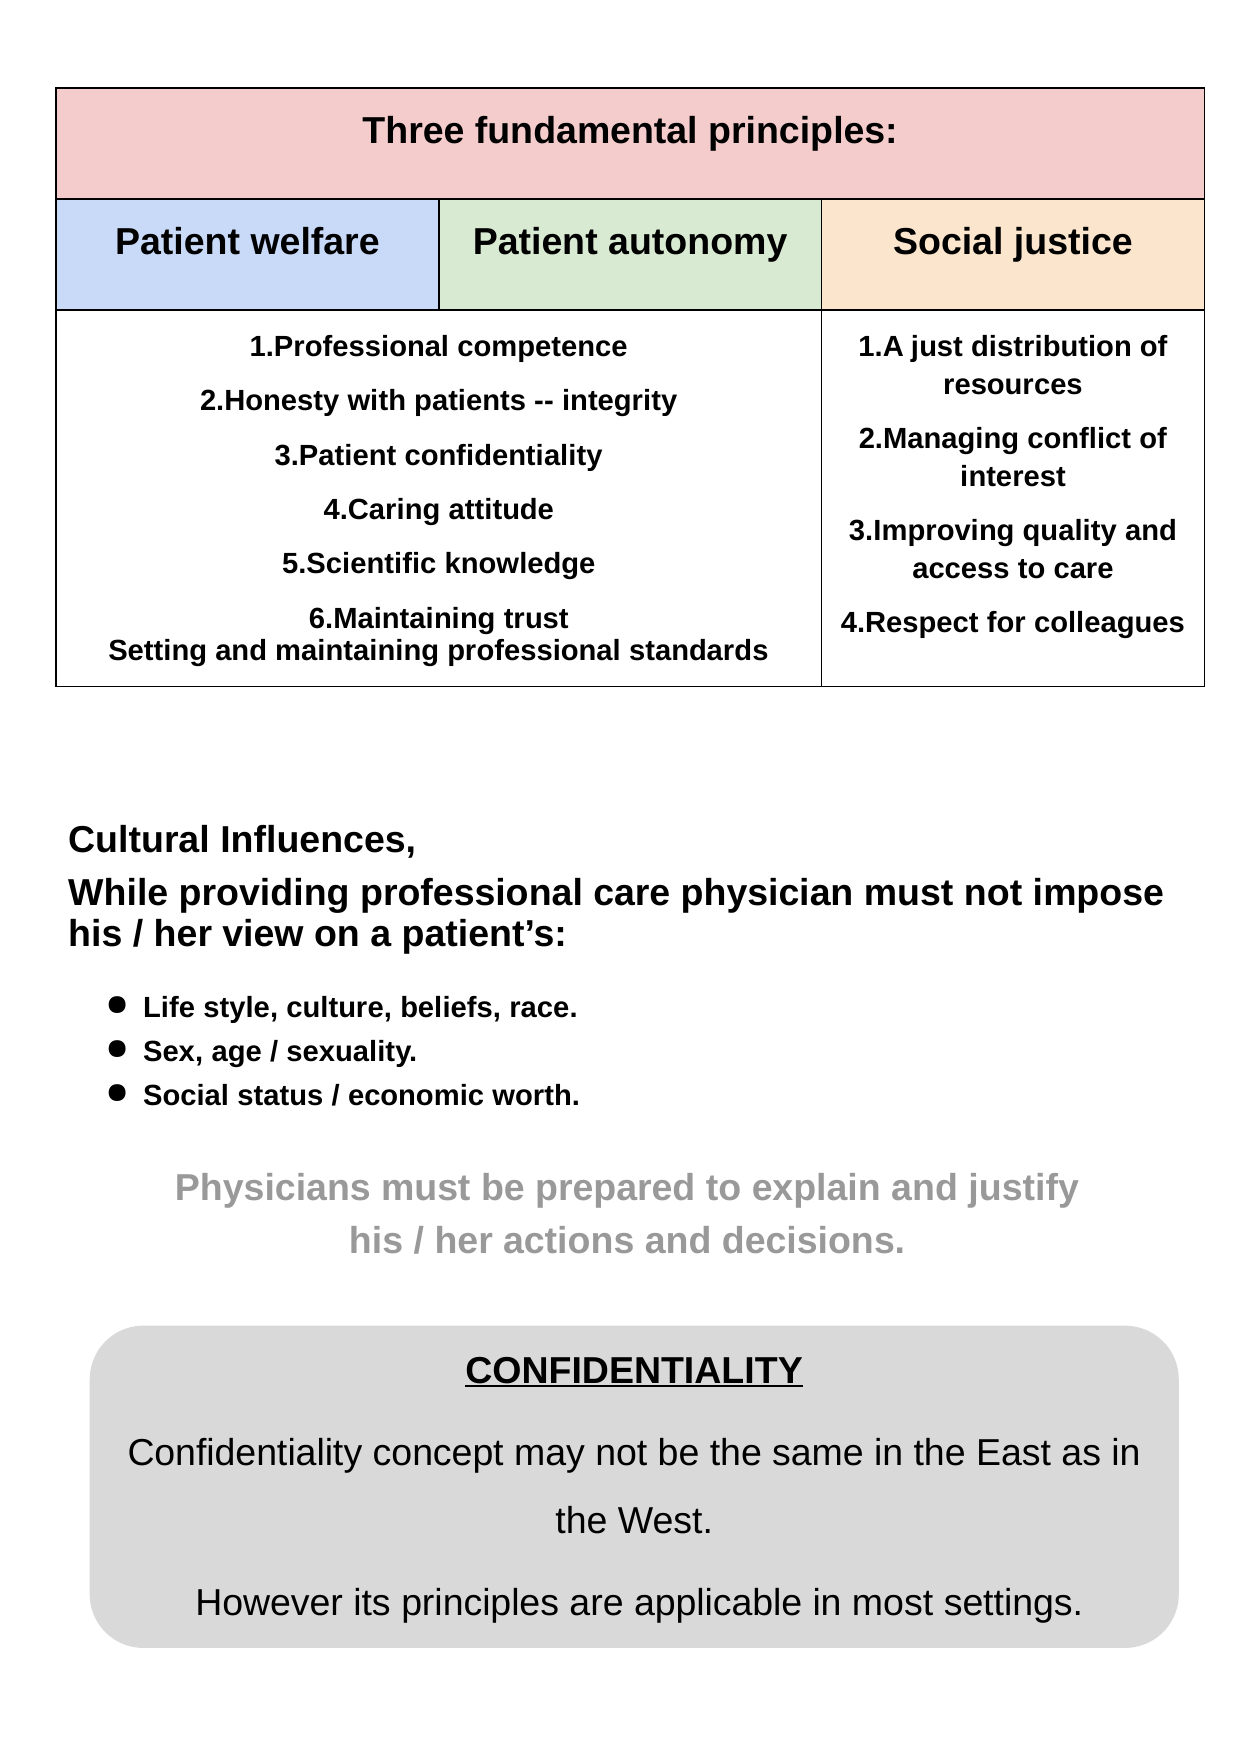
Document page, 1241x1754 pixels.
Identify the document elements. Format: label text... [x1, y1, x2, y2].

text_box Cultural Influences, While providing professional care physician must not impose his / her view on a patient’s: Life style, culture, beliefs, race. Sex, age / sexuality. Social status / economic worth. Physicians must be prepared to explain and justify his / her actions and decisions. [53, 805, 1202, 1685]
table_cell Social justice [822, 200, 1204, 309]
table_header Three fundamental principles: [57, 89, 1204, 198]
table_cell Patient autonomy [440, 200, 821, 309]
table_cell 1.Professional competence 2.Honesty with patients -- integrity 3.Patient confidentiality 4.Caring attitude 5.Scientific knowledge 6.Maintaining trust Setting and maintaining professional standards [57, 311, 821, 686]
text_box CONFIDENTIALITY Confidentiality concept may not be the same in the East as in the West.  However its principles are applicable in most settings. [89, 1325, 1179, 1648]
table_cell Patient welfare [57, 200, 438, 309]
table_cell 1.A just distribution of resources 2.Managing conflict of interest 3.Improving quality and access to care 4.Respect for colleagues [822, 311, 1204, 686]
